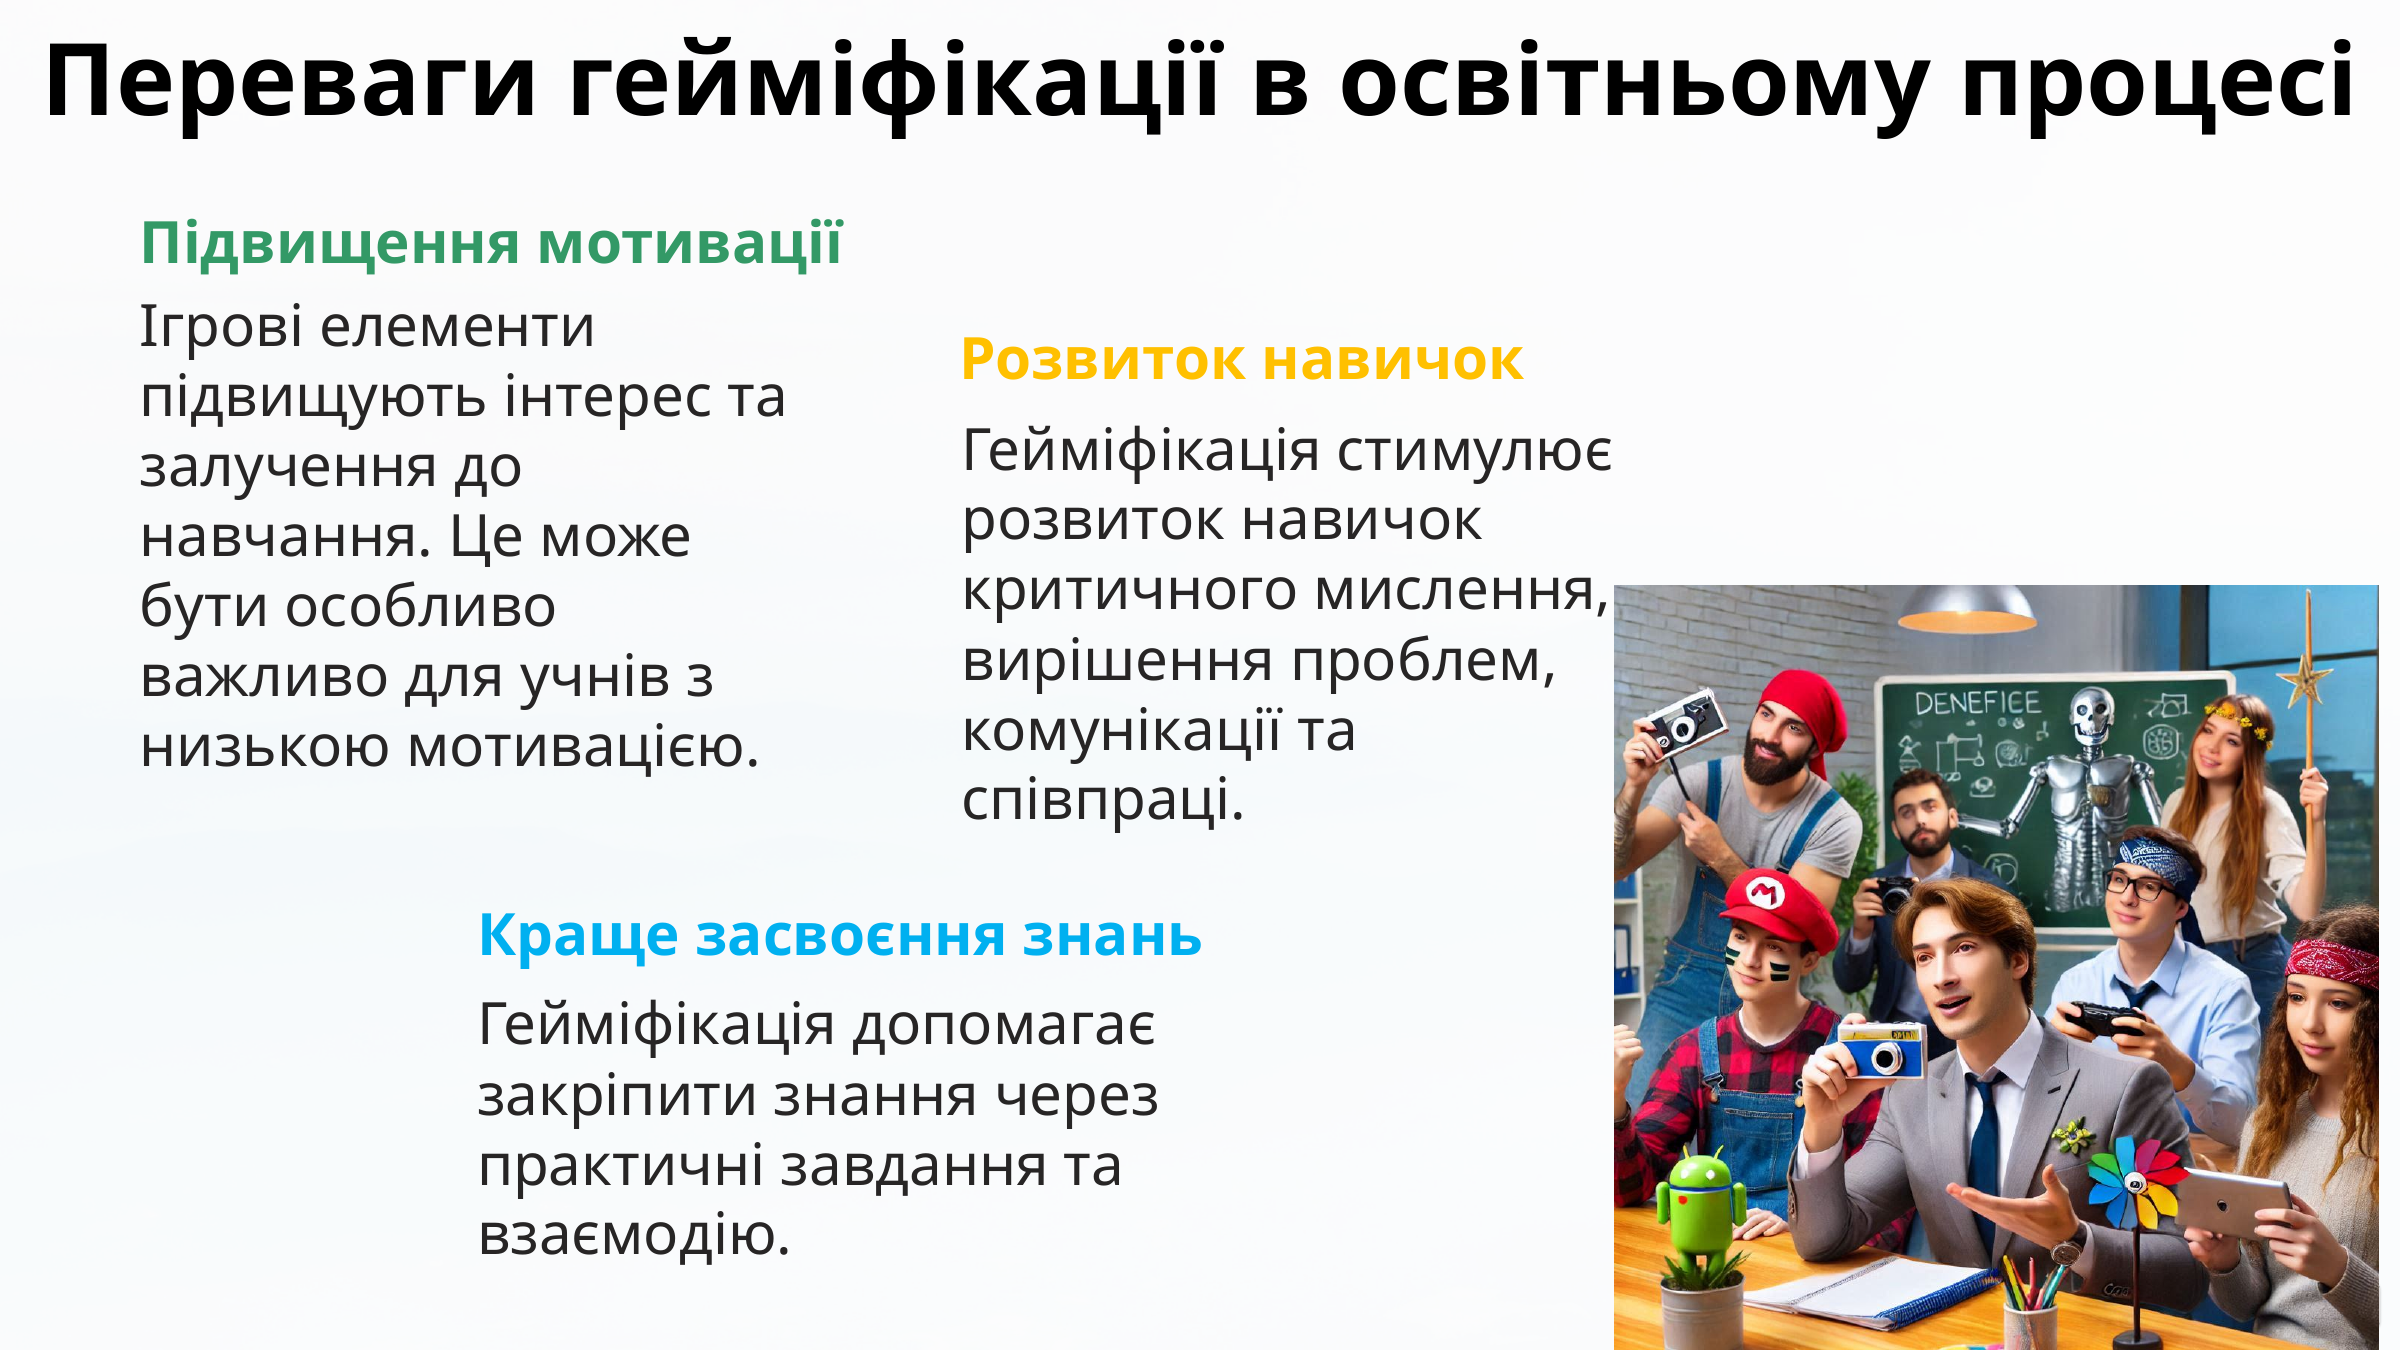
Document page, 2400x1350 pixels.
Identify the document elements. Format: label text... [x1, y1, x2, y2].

text_box Гейміфікація стимулює розвиток навичок критичного мислення, вирішення проблем, комунікації та співпраці. [961, 411, 1614, 650]
text_box Підвищення мотивації [139, 214, 718, 266]
text_box Краще засвоєння знань [477, 906, 1082, 968]
text_box Переваги гейміфікації в освітньому процесі [33, 13, 2367, 258]
text_box Ігрові елементи підвищують інтерес та залучення до навчання. Це може бути особливо важливо для учнів з низькою мотивацією. [139, 288, 815, 527]
text_box Гейміфікація допомагає закріпити знання через практичні завдання та взаємодію. [477, 986, 1232, 1166]
picture [1614, 585, 2389, 1350]
text_box Розвиток навичок [959, 330, 1448, 392]
